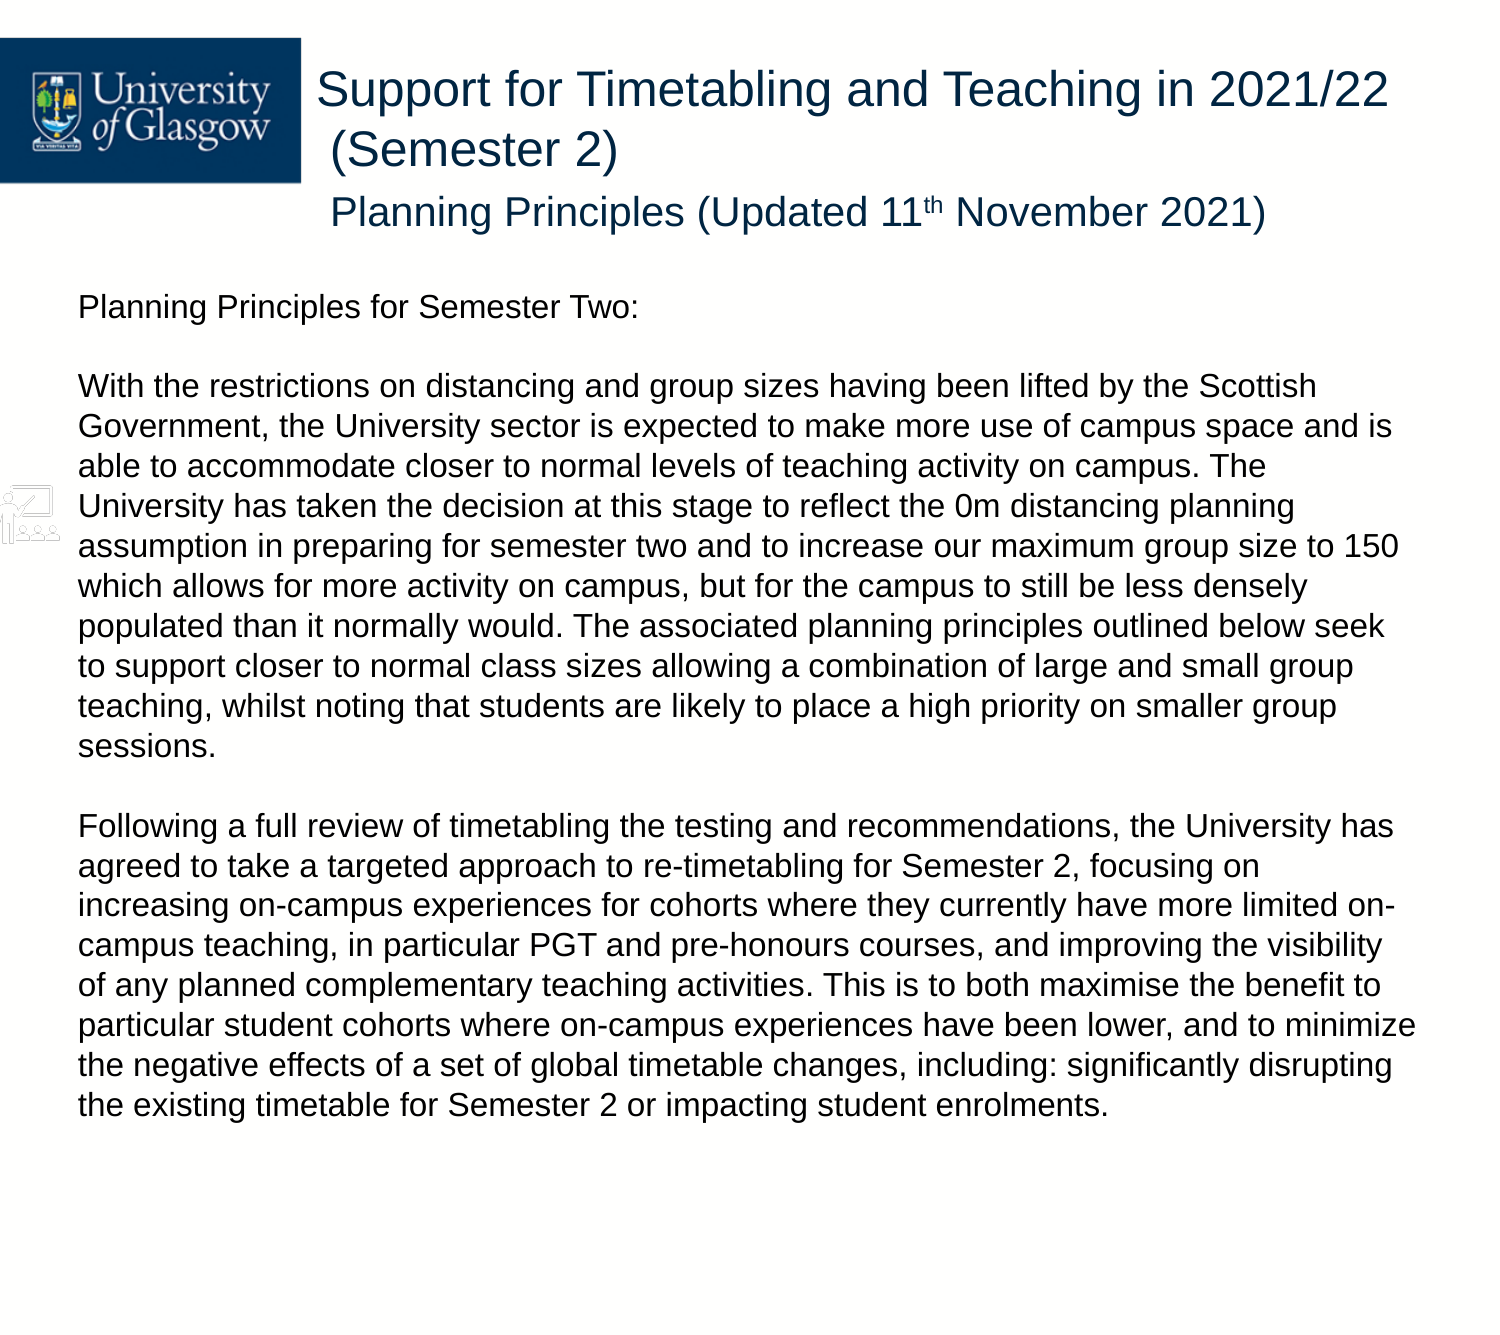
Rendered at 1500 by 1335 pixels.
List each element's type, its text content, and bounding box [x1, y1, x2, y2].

text_box Planning Principles for Semester Two: With the restrictions on distancing and group sizes having been lifted by the Scottish Government, the University sector is expected to make more use of campus space and is able to accommodate closer to normal levels of teaching activity on campus. The University has taken the decision at this stage to reflect the 0m distancing planning assumption in preparing for semester two and to increase our maximum group size to 150 which allows for more activity on campus, but for the campus to still be less densely populated than it normally would. The associated planning principles outlined below seek to support closer to normal class sizes allowing a combination of large and small group teaching, whilst noting that students are likely to place a high priority on smaller group sessions. Following a full review of timetabling the testing and recommendations, the University has agreed to take a targeted approach to re-timetabling for Semester 2, focusing on increasing on-campus experiences for cohorts where they currently have more limited on-campus teaching, in particular PGT and pre-honours courses, and improving the visibility of any planned complementary teaching activities. This is to both maximise the benefit to particular student cohorts where on-campus experiences have been lower, and to minimize the negative effects of a set of global timetable changes, including: significantly disrupting the existing timetable for Semester 2 or impacting student enrolments. [63, 277, 1434, 1131]
picture [0, 0, 750, 237]
title Support for Timetabling and Teaching in 2021/22 (Semester 2) Planning Principles (Updated 11th November 2021) [301, 48, 1436, 287]
picture [0, 478, 64, 550]
